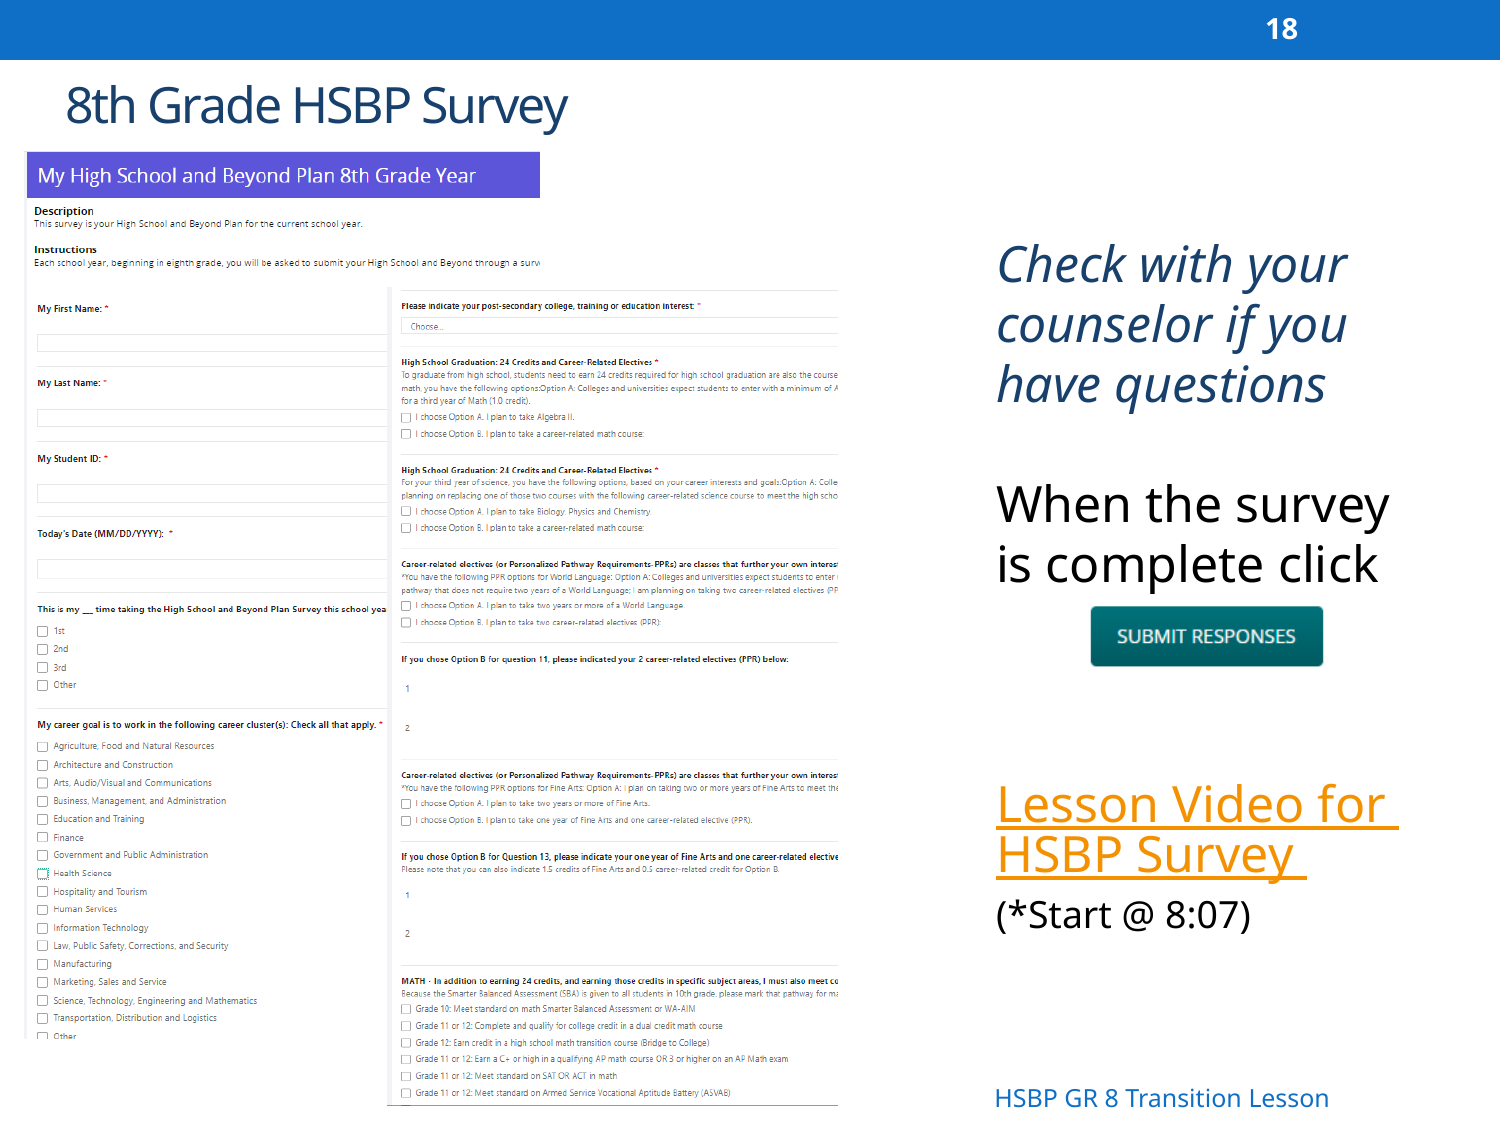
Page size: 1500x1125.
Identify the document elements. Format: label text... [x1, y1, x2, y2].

picture [24, 150, 838, 1106]
title 8th Grade HSBP Survey [50, 66, 1401, 142]
slide_number 18 [1250, 3, 1425, 57]
text_box HSBP GR 8 Transition Lesson [824, 1070, 1500, 1125]
text_box Check with your counselor if you have questions When the survey is complete click Lesson Video for HSBP Survey (*Start @ 8:07) [981, 224, 1425, 893]
picture [1087, 601, 1326, 672]
